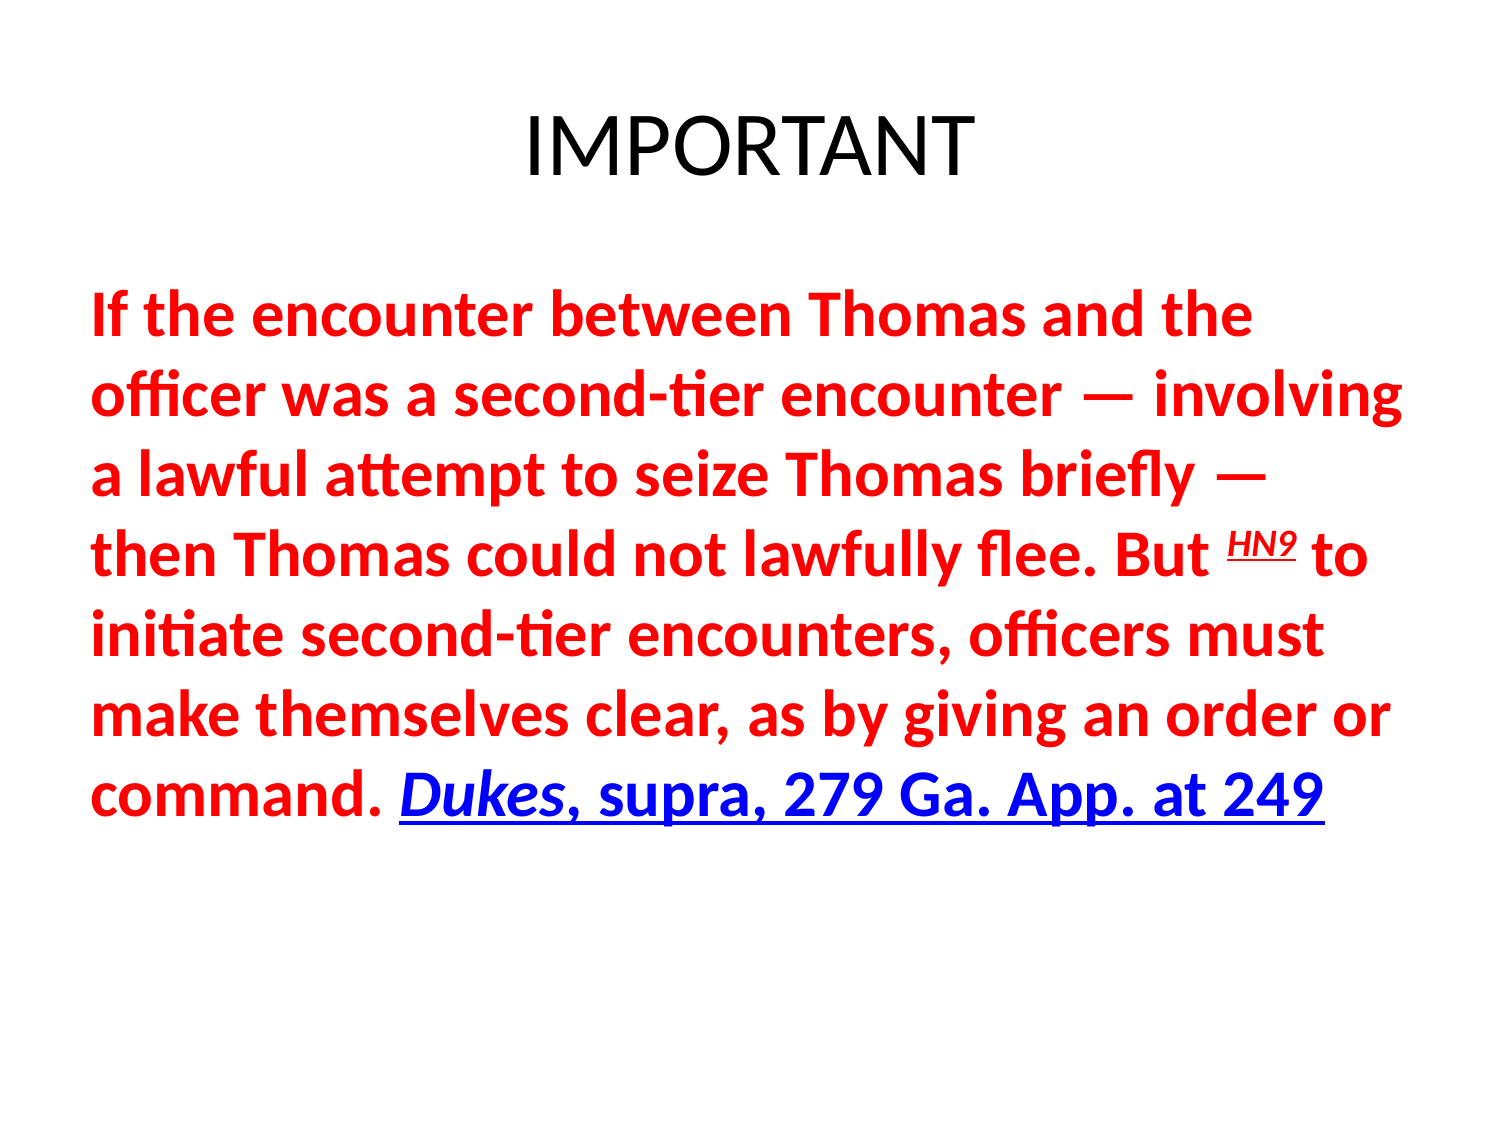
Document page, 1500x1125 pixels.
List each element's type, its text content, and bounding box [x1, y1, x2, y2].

title IMPORTANT [75, 45, 1425, 233]
list If the encounter between Thomas and the officer was a second-tier encounter — involving a lawful attempt to seize Thomas briefly — then Thomas could not lawfully flee. But HN9 to initiate second-tier encounters, officers must make themselves clear, as by giving an order or command. Dukes, supra, 279 Ga. App. at 249 [75, 262, 1425, 1005]
